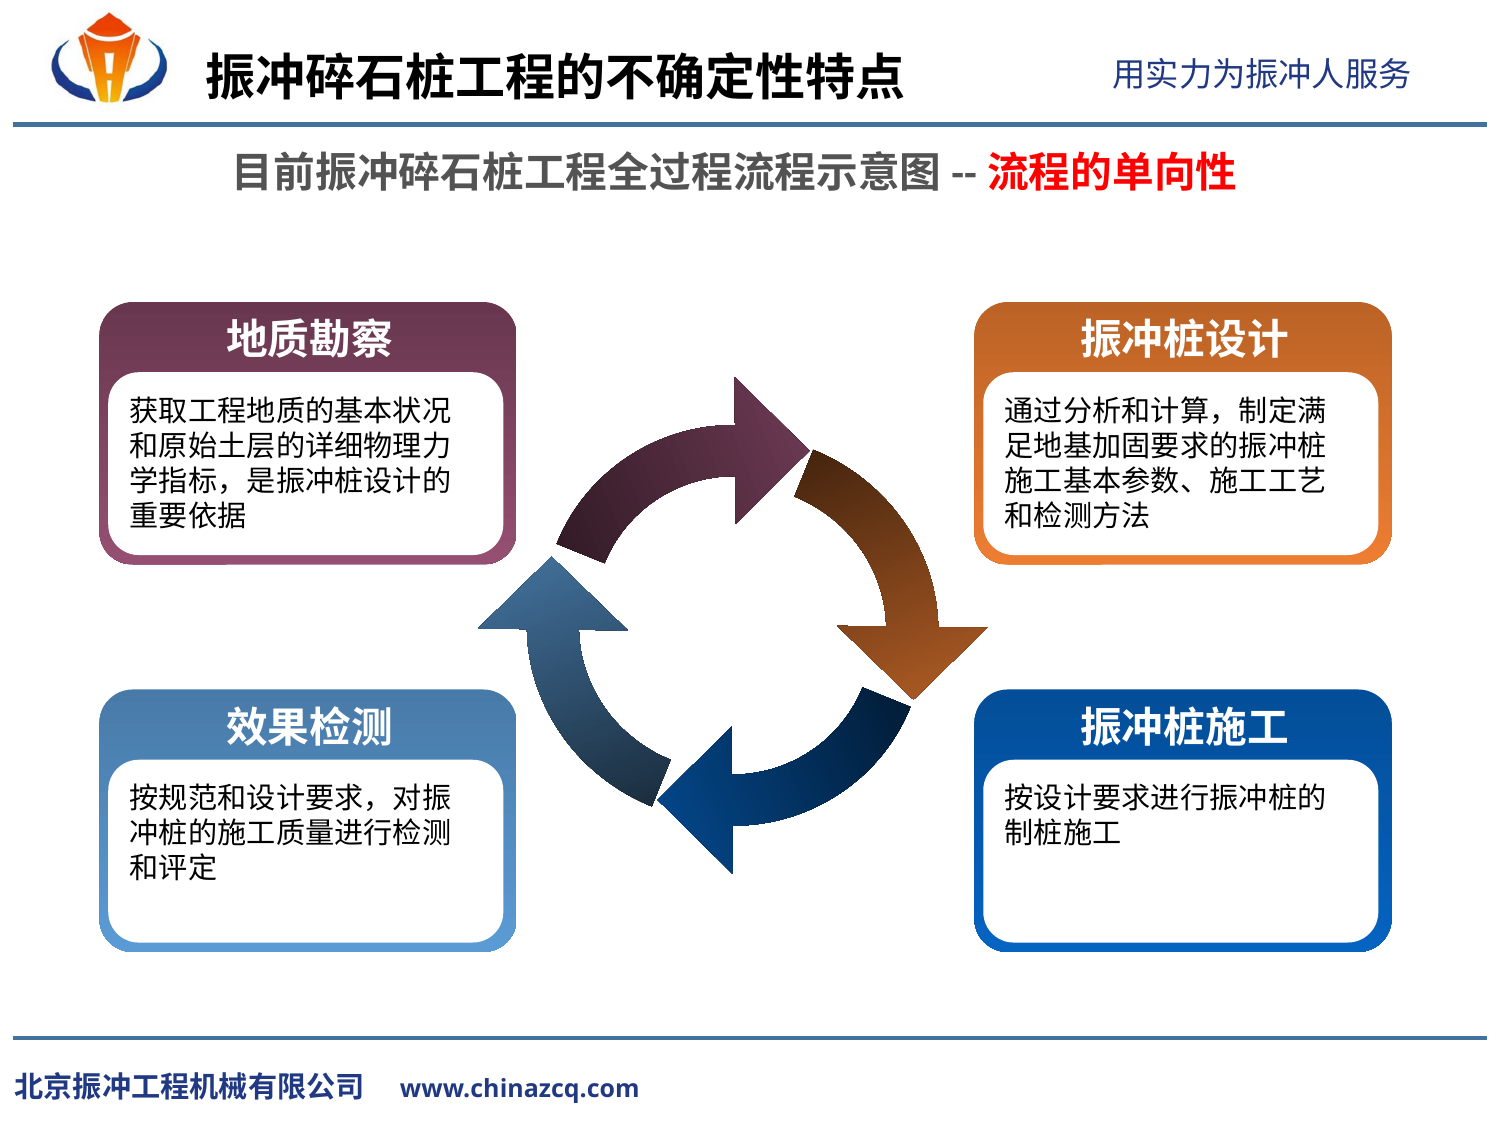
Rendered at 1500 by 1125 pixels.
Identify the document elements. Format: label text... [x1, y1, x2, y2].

text_box [99, 689, 517, 952]
text_box 效果检测 [174, 693, 445, 759]
text_box 地质勘察 [174, 305, 445, 371]
text_box [108, 372, 504, 556]
text_box 获取工程地质的基本状况和原始土层的详细物理力学指标，是振冲桩设计的重要依据 [115, 384, 495, 540]
text_box [974, 302, 1392, 565]
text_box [525, 425, 940, 826]
text_box 振冲桩设计 [1049, 305, 1320, 371]
text_box [108, 759, 504, 943]
text_box [983, 372, 1379, 556]
text_box 按规范和设计要求，对振冲桩的施工质量进行检测和评定 [115, 772, 495, 893]
text_box 通过分析和计算，制定满足地基加固要求的振冲桩施工基本参数、施工工艺和检测方法 [990, 384, 1370, 540]
text_box 目前振冲碎石桩工程全过程流程示意图--流程的单向性 [155, 138, 1314, 203]
picture [42, 5, 176, 112]
text_box 振冲桩施工 [1049, 693, 1320, 759]
text_box 按设计要求进行振冲桩的制桩施工 [990, 772, 1370, 858]
text_box [99, 302, 517, 565]
text_box 振冲碎石桩工程的不确定性特点 [190, 37, 921, 113]
text_box [974, 689, 1392, 952]
text_box [983, 759, 1379, 943]
